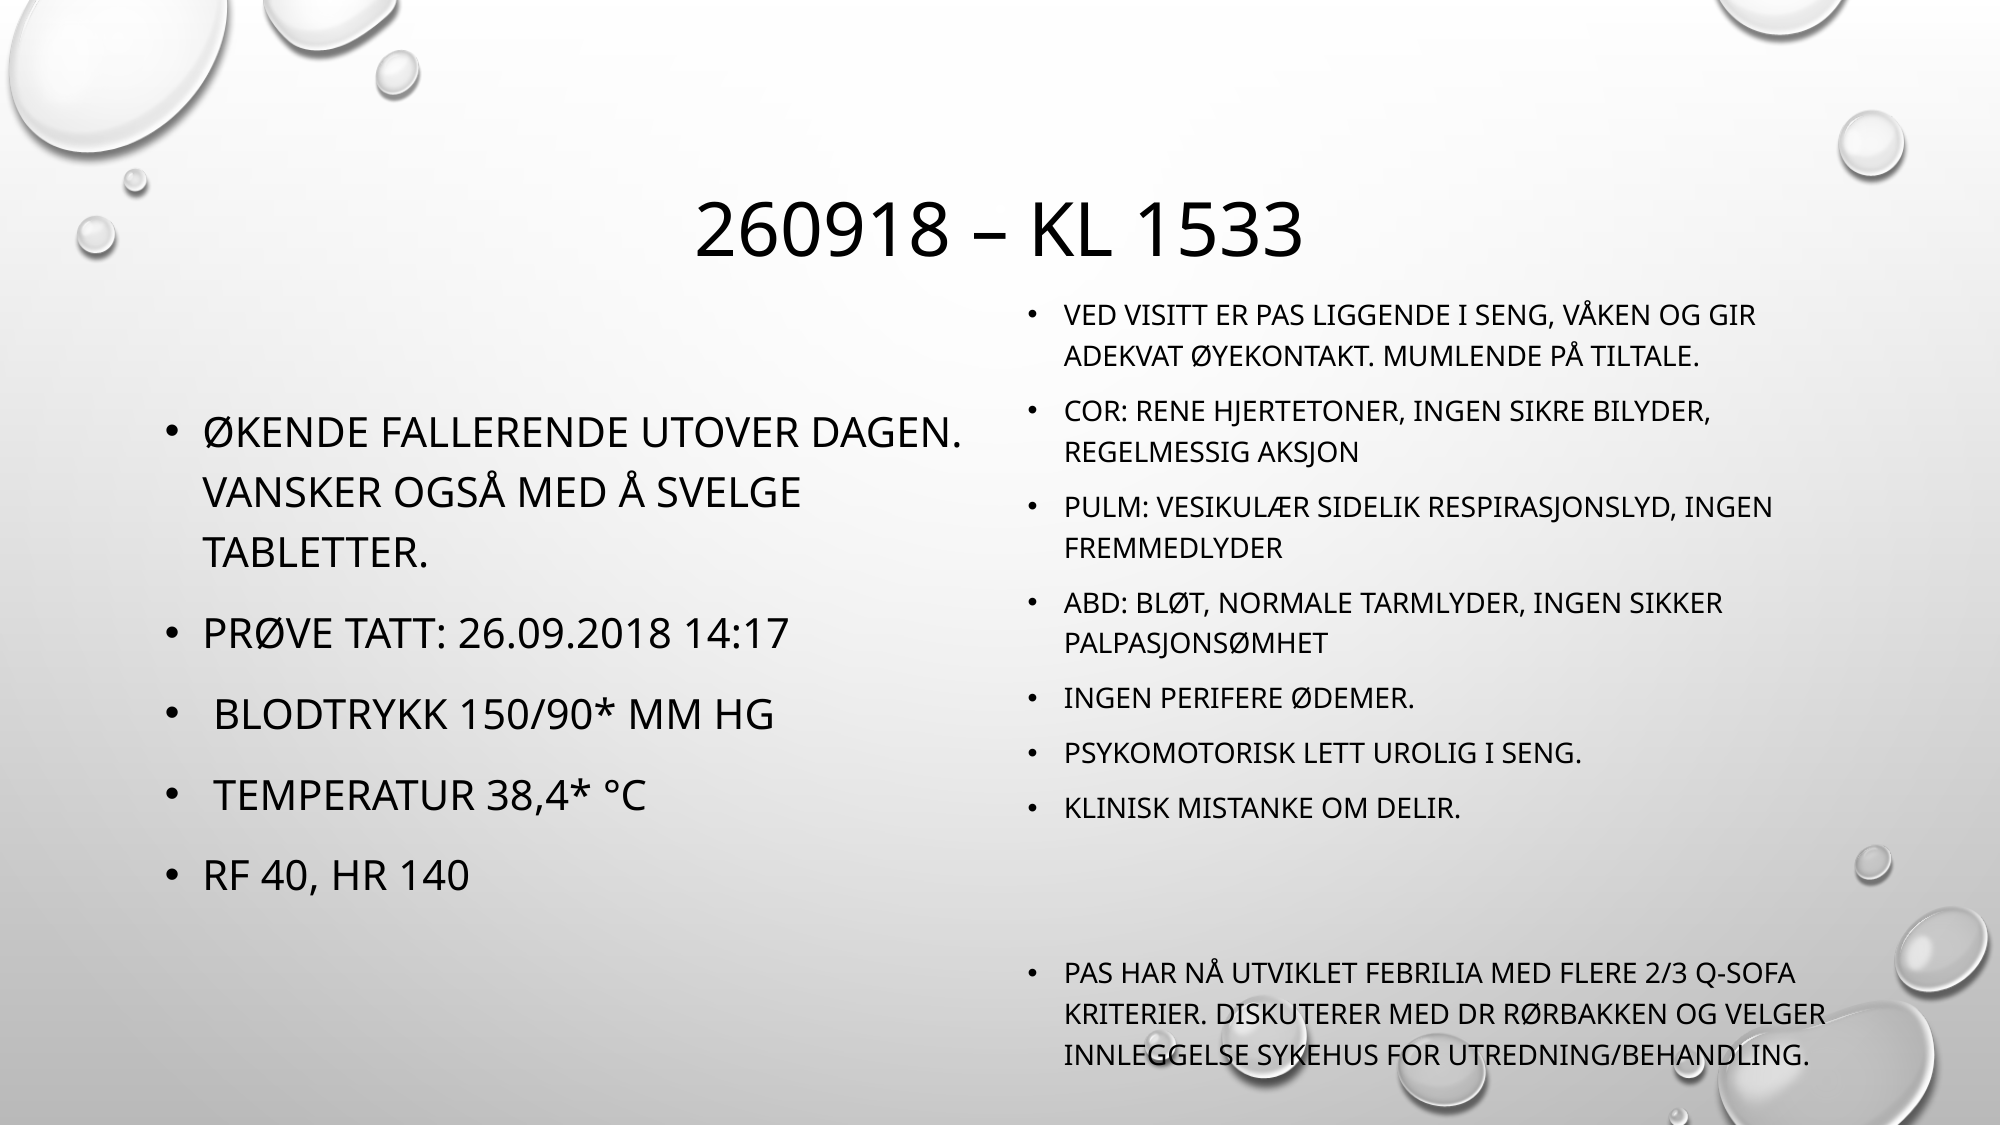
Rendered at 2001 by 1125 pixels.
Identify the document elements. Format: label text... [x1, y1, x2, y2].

list Økende fallerende utover dagen. Vansker også med å svelge tabletter. Prøve tatt: 26.09.2018 14:17 Blodtrykk 150/90* mm Hg Temperatur 38,4* °C RF 40, HR 140 [149, 388, 988, 950]
list Ved visitt er pas liggende i seng, våken og gir adekvat øyekontakt. Mumlende på tiltale. Cor: rene hjertetoner, ingen sikre bilyder, regelmessig aksjon Pulm: vesikulær sidelik respirasjonslyd, ingen fremmedlyder Abd: bløt, normale tarmlyder, ingen sikker palpasjonsømhet Ingen perifere ødemer. Psykomotorisk lett urolig i seng. Klinisk mistanke om delir. Pas har nå utviklet febrilia med flere 2/3 Q-sofa kriterier. Diskuterer med dr Rørbakken og velger innleggelse sykehus for utredning/behandling. [1012, 283, 1850, 1125]
picture [0, 0, 2000, 1125]
title 260918 – kl 1533 [149, 101, 1851, 364]
